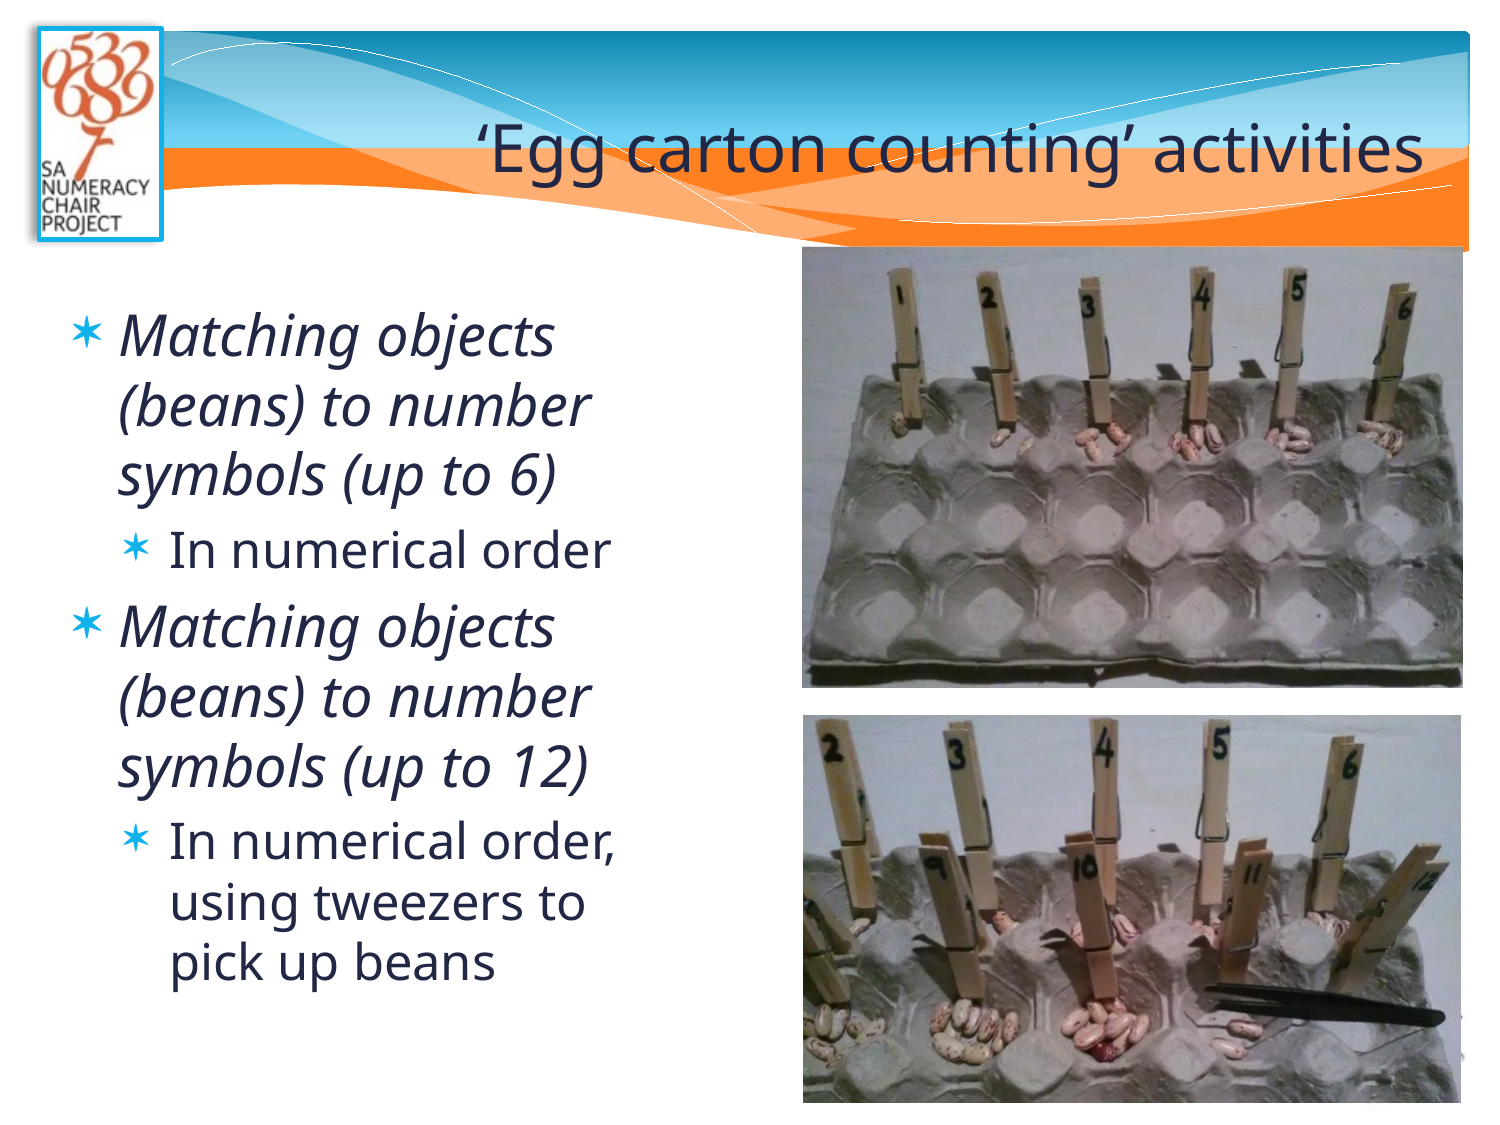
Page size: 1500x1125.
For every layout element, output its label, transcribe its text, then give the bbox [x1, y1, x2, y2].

title ‘Egg carton counting’ activities [171, 42, 1459, 249]
list Matching objects (beans) to number symbols (up to 6) In numerical order Matching objects (beans) to number symbols (up to 12) In numerical order, using tweezers to pick up beans [57, 291, 644, 1085]
picture [800, 245, 1463, 688]
picture [42, 32, 158, 236]
picture [802, 715, 1468, 1112]
